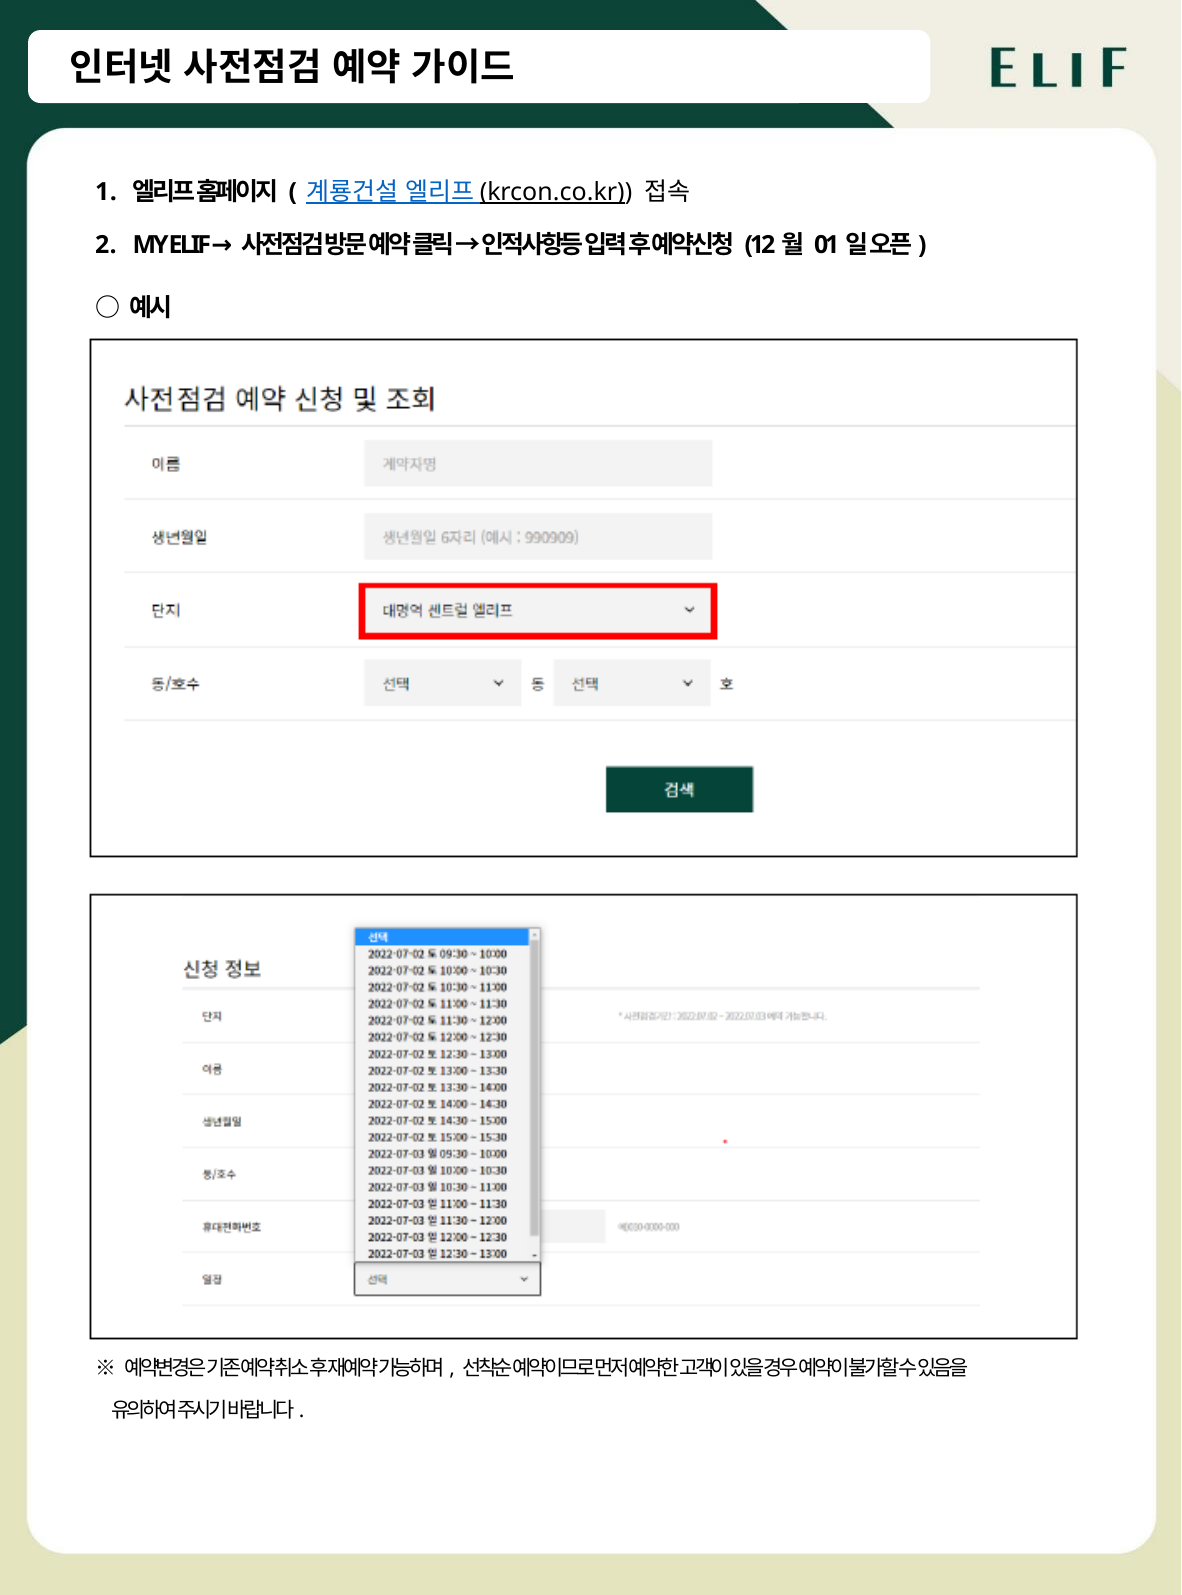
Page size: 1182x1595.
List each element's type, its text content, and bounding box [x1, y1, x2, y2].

text_box 인터넷 사전점검 예약 가이드 [55, 33, 983, 104]
text_box ○ 예시 [80, 284, 1138, 318]
text_box 엘리프 홈페이지 ( 계룡건설 엘리프 (krcon.co.kr)) 접속 MY ELIF → 사전점검 방문 예약 클릭 → 인적사항등 입력 후 예약신청 (12월 01일 오픈) [80, 167, 1125, 248]
text_box ※ 예약변경은 기존 예약 취소 후 재예약 가능하며, 선착순 예약이므로 먼저 예약한 고객이 있을 경우 예약이 불가할 수 있음을 유의하여 주시기 바랍니다. [80, 1348, 1088, 1480]
picture [0, 0, 1182, 1595]
text_box [27, 29, 928, 105]
